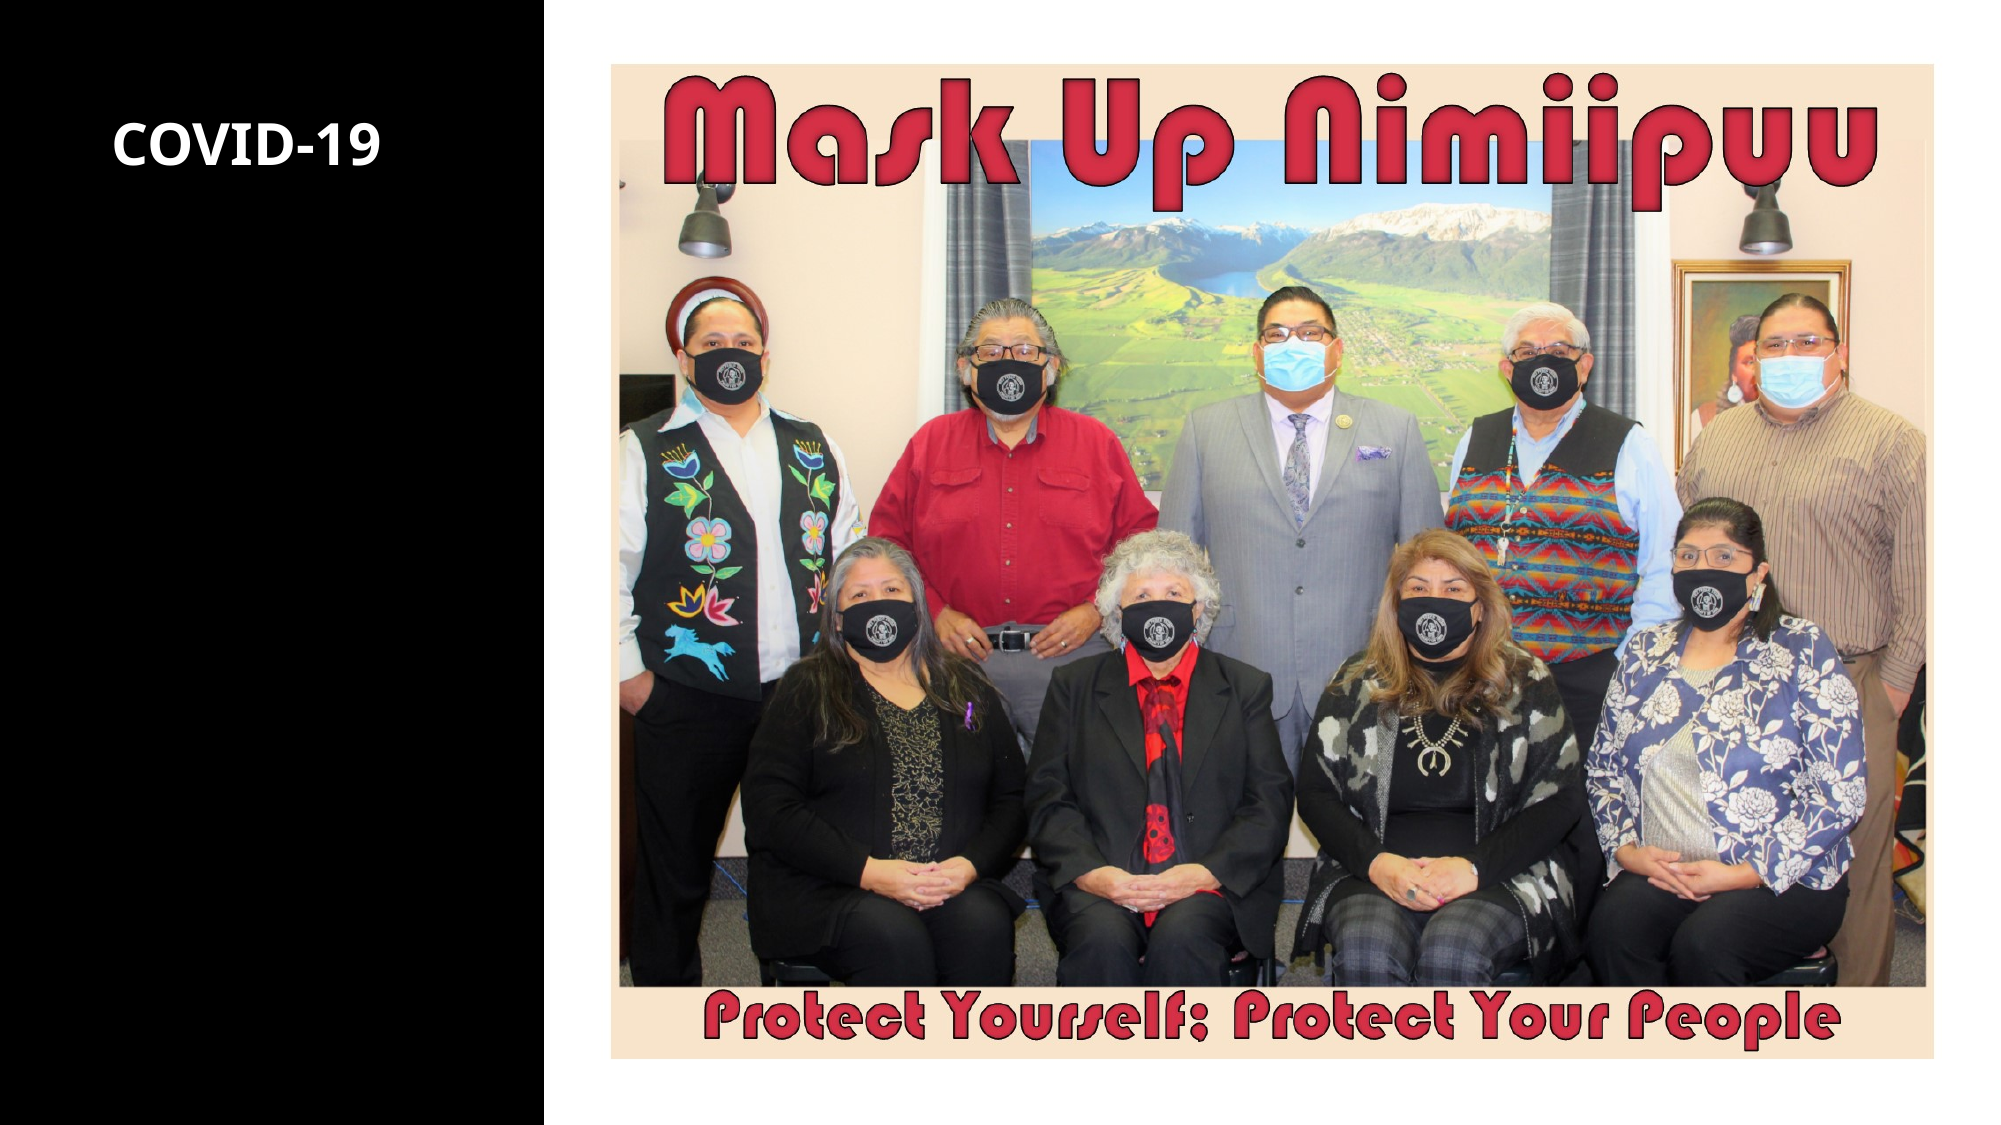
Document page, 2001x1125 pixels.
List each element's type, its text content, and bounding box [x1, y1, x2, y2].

picture [543, 0, 2000, 1125]
text_box COVID-19 [0, 66, 508, 213]
